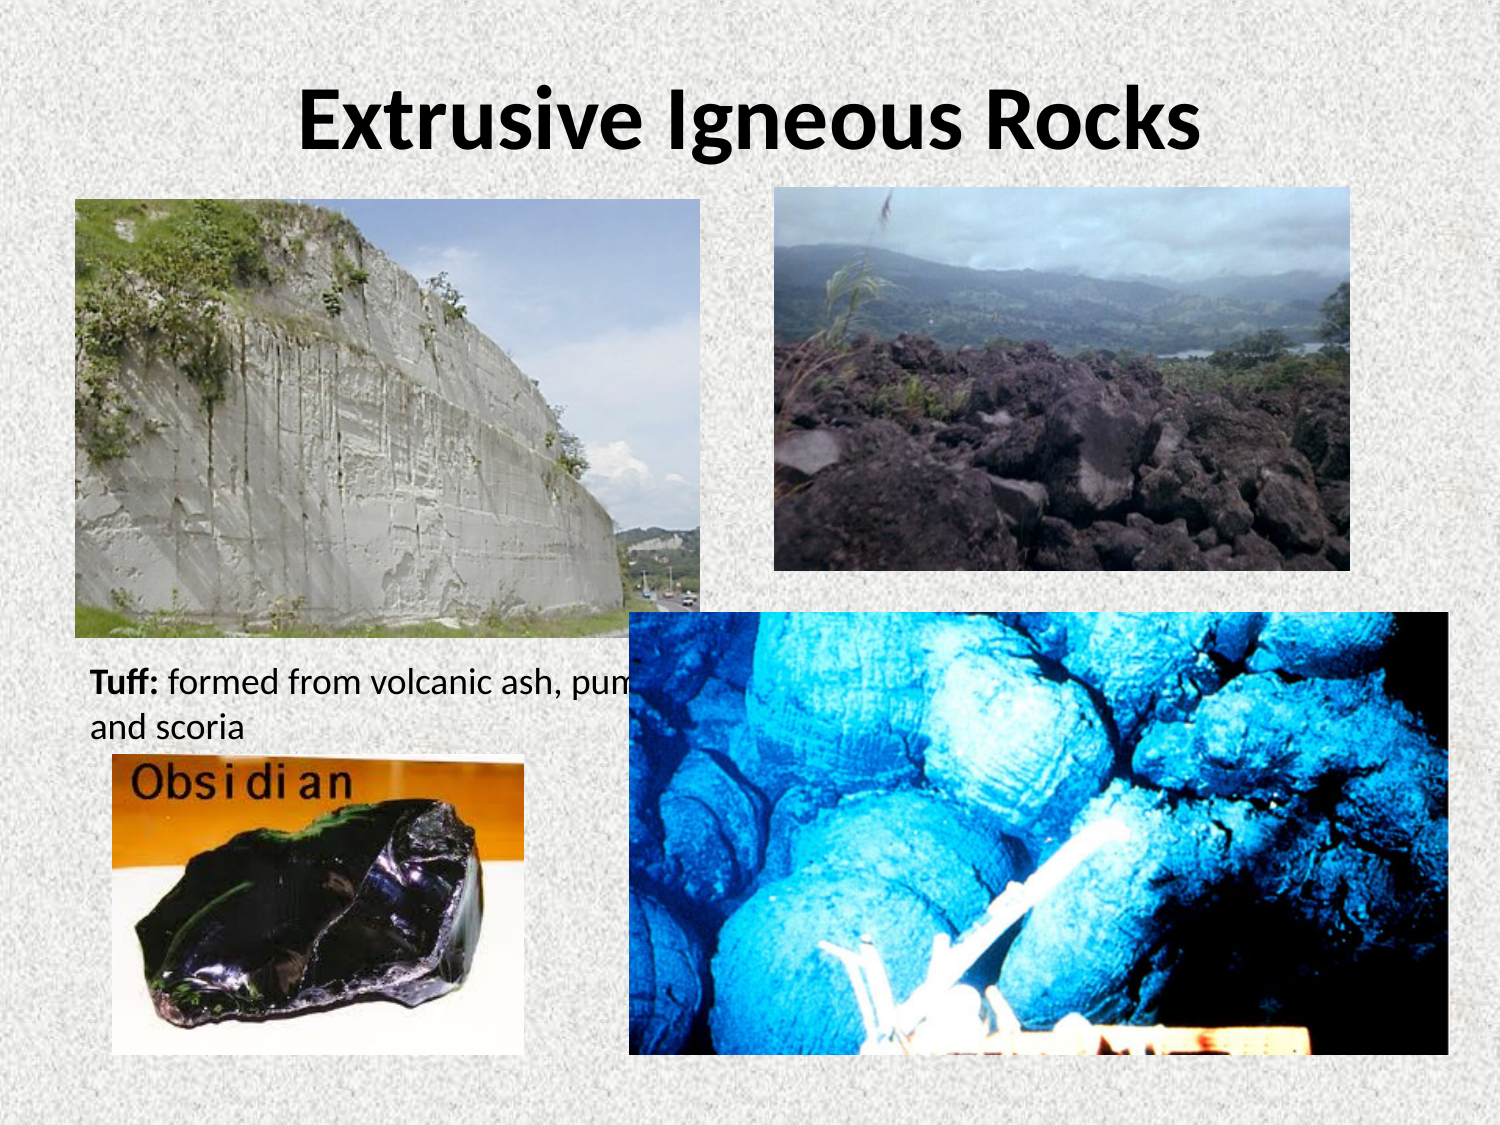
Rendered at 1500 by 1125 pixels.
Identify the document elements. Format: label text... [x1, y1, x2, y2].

title Extrusive Igneous Rocks [75, 0, 1425, 225]
text_box Tuff: formed from volcanic ash, pumice and scoria [75, 649, 624, 755]
picture [0, 0, 1500, 1125]
